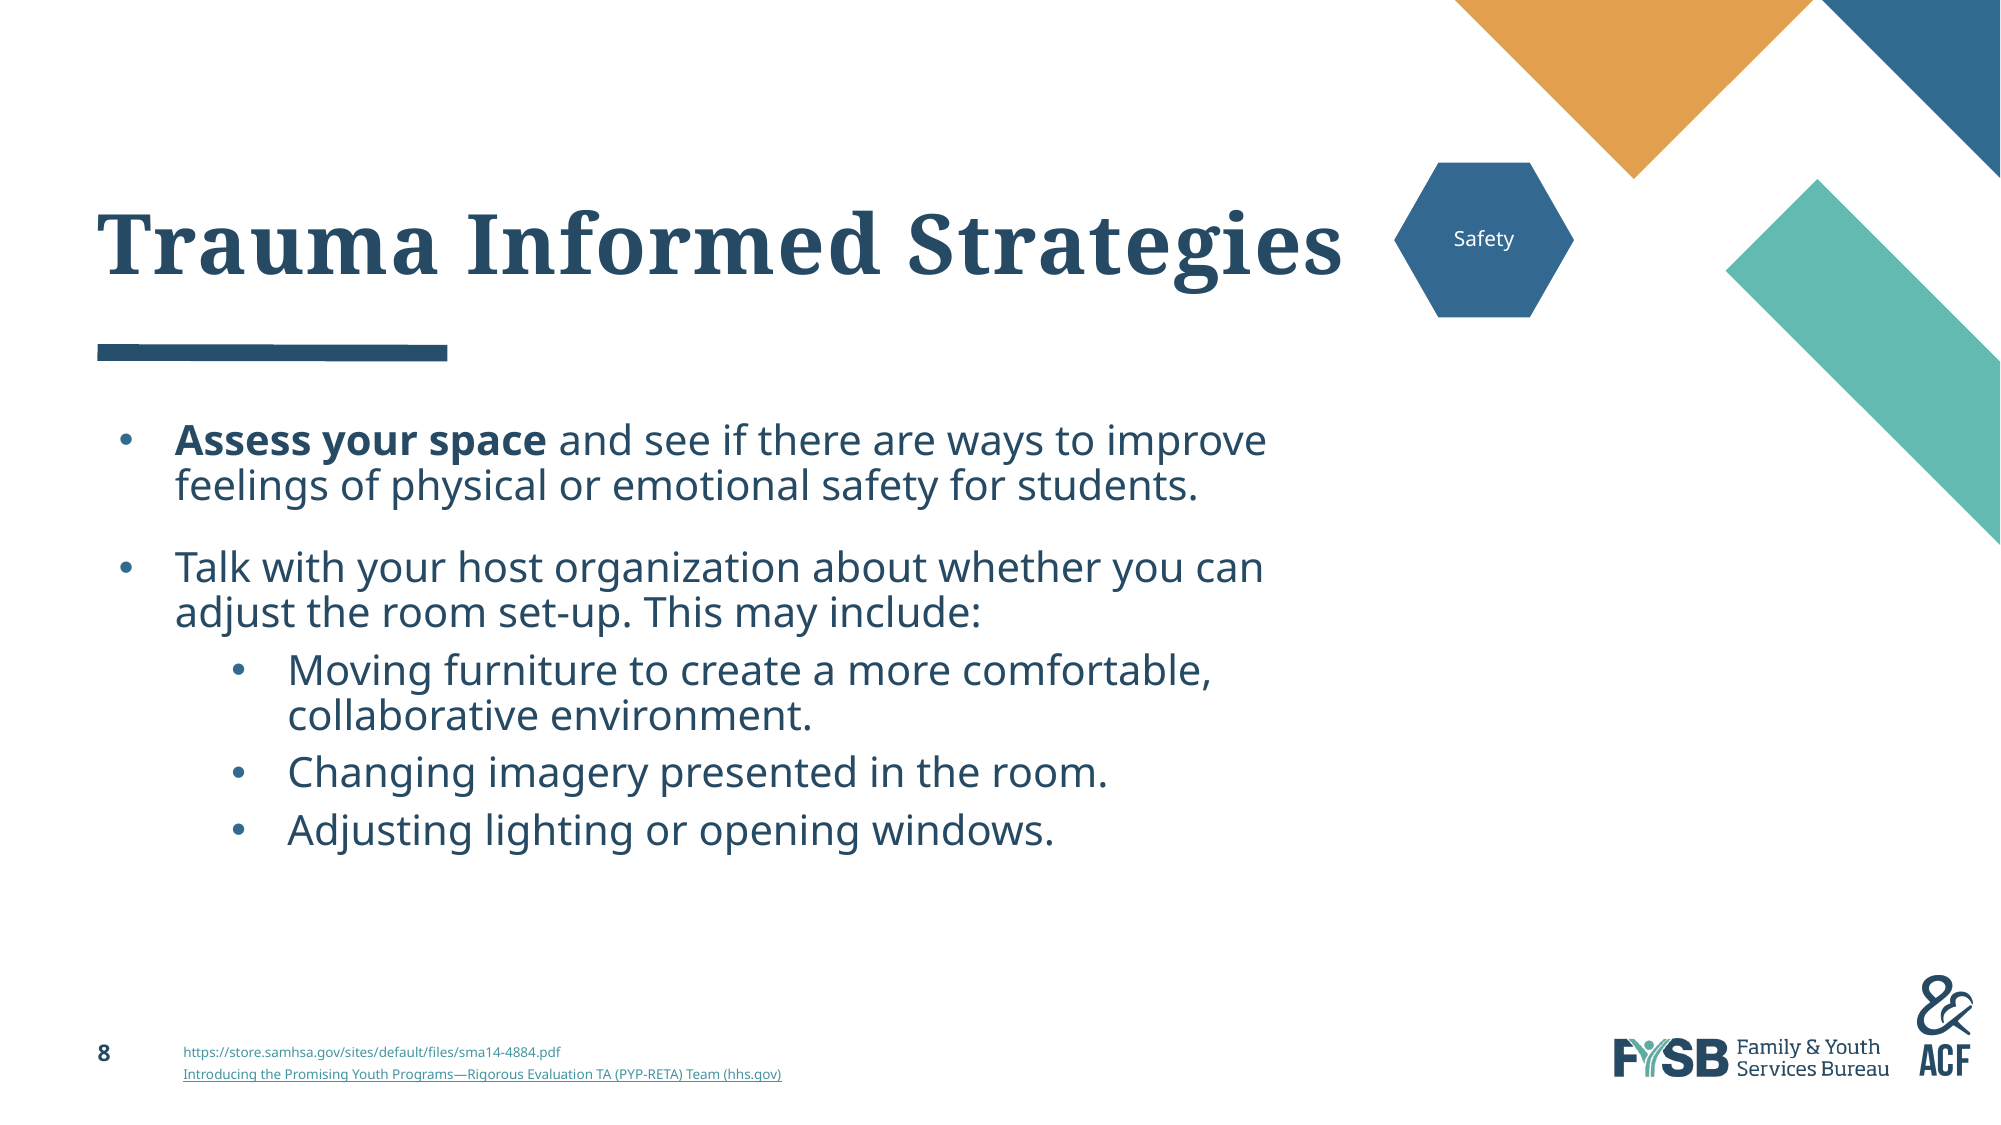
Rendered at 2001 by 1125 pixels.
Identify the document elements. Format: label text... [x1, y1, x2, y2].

title Trauma Informed Strategies [97, 32, 1619, 291]
picture [1917, 975, 1973, 1076]
picture [1612, 1038, 1891, 1077]
list Assess your space and see if there are ways to improve feelings of physical or emotional safety for students. Talk with your host organization about whether you can adjust the room set-up. This may include: Moving furniture to create a more comfortable, collaborative environment. Changing imagery presented in the room. Adjusting lighting or opening windows. [118, 411, 1289, 1038]
text_box https://store.samhsa.gov/sites/default/files/sma14-4884.pdf Introducing the Promising Youth Programs—Rigorous Evaluation TA (PYP-RETA) Team (hhs.gov) [183, 1032, 1536, 1093]
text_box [1392, 161, 1576, 319]
slide_number 8 [97, 1038, 183, 1080]
